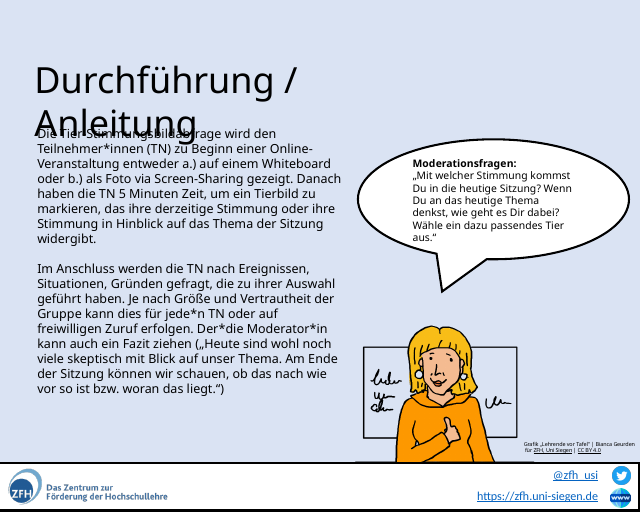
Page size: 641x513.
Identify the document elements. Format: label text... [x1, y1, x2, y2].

picture [350, 255, 631, 513]
text_box Durchführung / Anleitung [19, 50, 410, 152]
text_box [635, 462, 640, 512]
picture [0, 462, 188, 511]
text_box Moderationsfragen: „Mit welcher Stimmung kommst Du in die heutige Sitzung? Wenn Du an das heutige Thema denkst, wie geht es Dir dabei? Wähle ein dazu passendes Tier aus.“ [356, 138, 631, 254]
text_box [188, 462, 345, 512]
text_box Die Tier-Stimmungsbildabfrage wird den Teilnehmer*innen (TN) zu Beginn einer Online-Veranstaltung entweder a.) auf einem Whiteboard oder b.) als Foto via Screen-Sharing gezeigt. Danach haben die TN 5 Minuten Zeit, um ein Tierbild zu markieren, das ihre derzeitige Stimmung oder ihre Stimmung in Hinblick auf das Thema der Sitzung widergibt. Im Anschluss werden die TN nach Ereignissen, Situationen, Gründen gefragt, die zu ihrer Auswahl geführt haben. Je nach Größe und Vertrautheit der Gruppe kann dies für jede*n TN oder auf freiwilligen Zuruf erfolgen. Der*die Moderator*in kann auch ein Fazit ziehen („Heute sind wohl noch viele skeptisch mit Blick auf unser Thema. Am Ende der Sitzung können wir schauen, ob das nach wie vor so ist bzw. woran das liegt.“) [22, 152, 357, 404]
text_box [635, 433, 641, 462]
